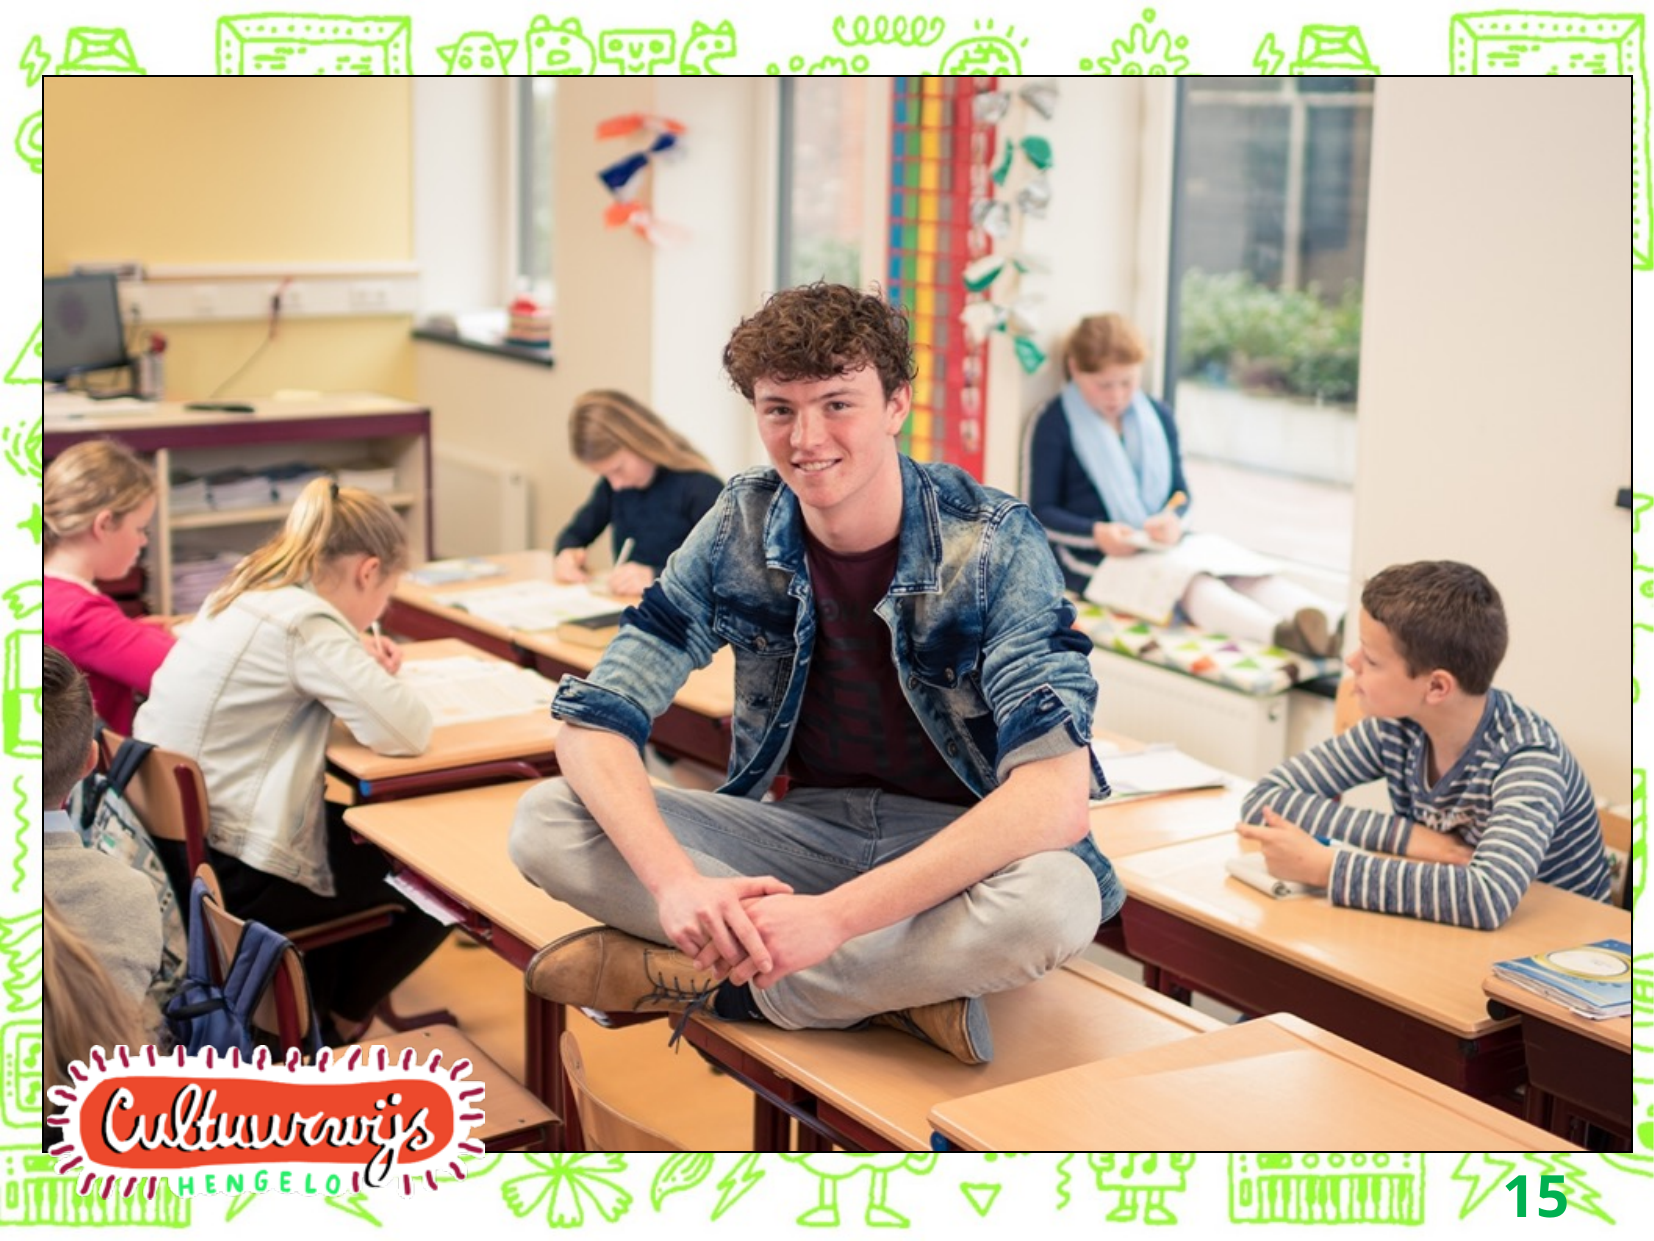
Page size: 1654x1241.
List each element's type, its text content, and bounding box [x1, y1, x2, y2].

picture [0, 0, 1654, 1241]
text_box 15 [1488, 1151, 1654, 1237]
